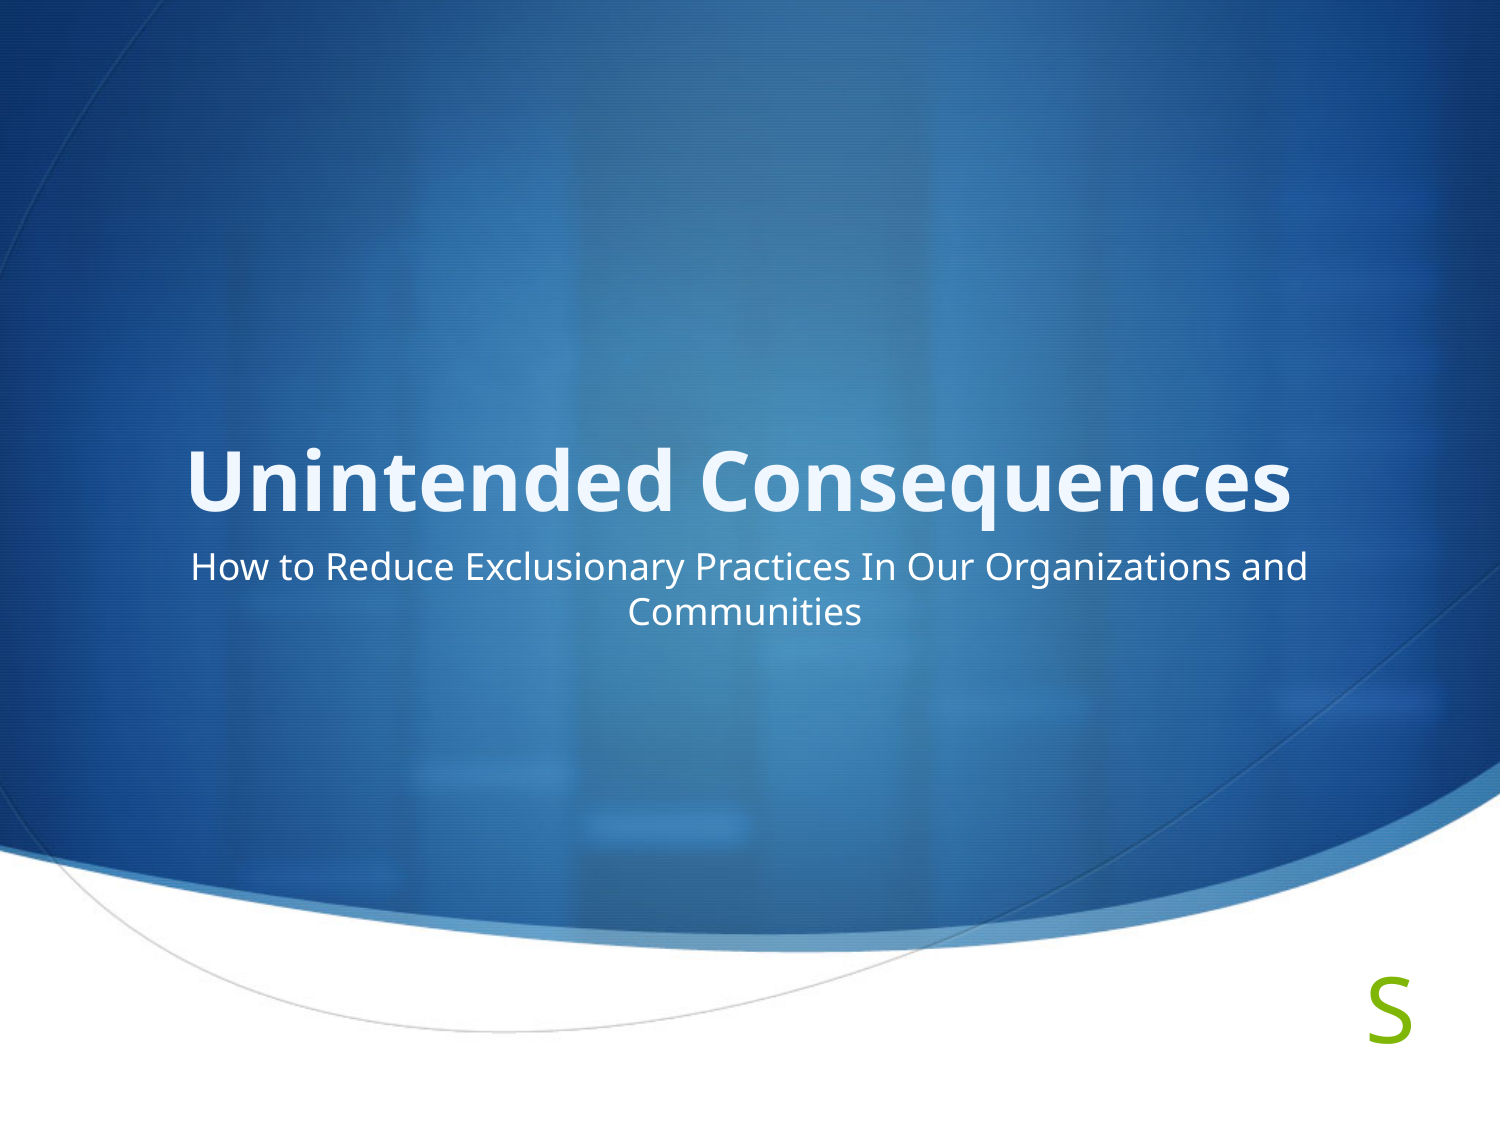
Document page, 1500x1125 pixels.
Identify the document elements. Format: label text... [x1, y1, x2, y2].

subtitle How to Reduce Exclusionary Practices In Our Organizations and Communities [75, 542, 1425, 718]
title Unintended Consequences [75, 212, 1425, 529]
picture [0, 0, 1500, 1125]
